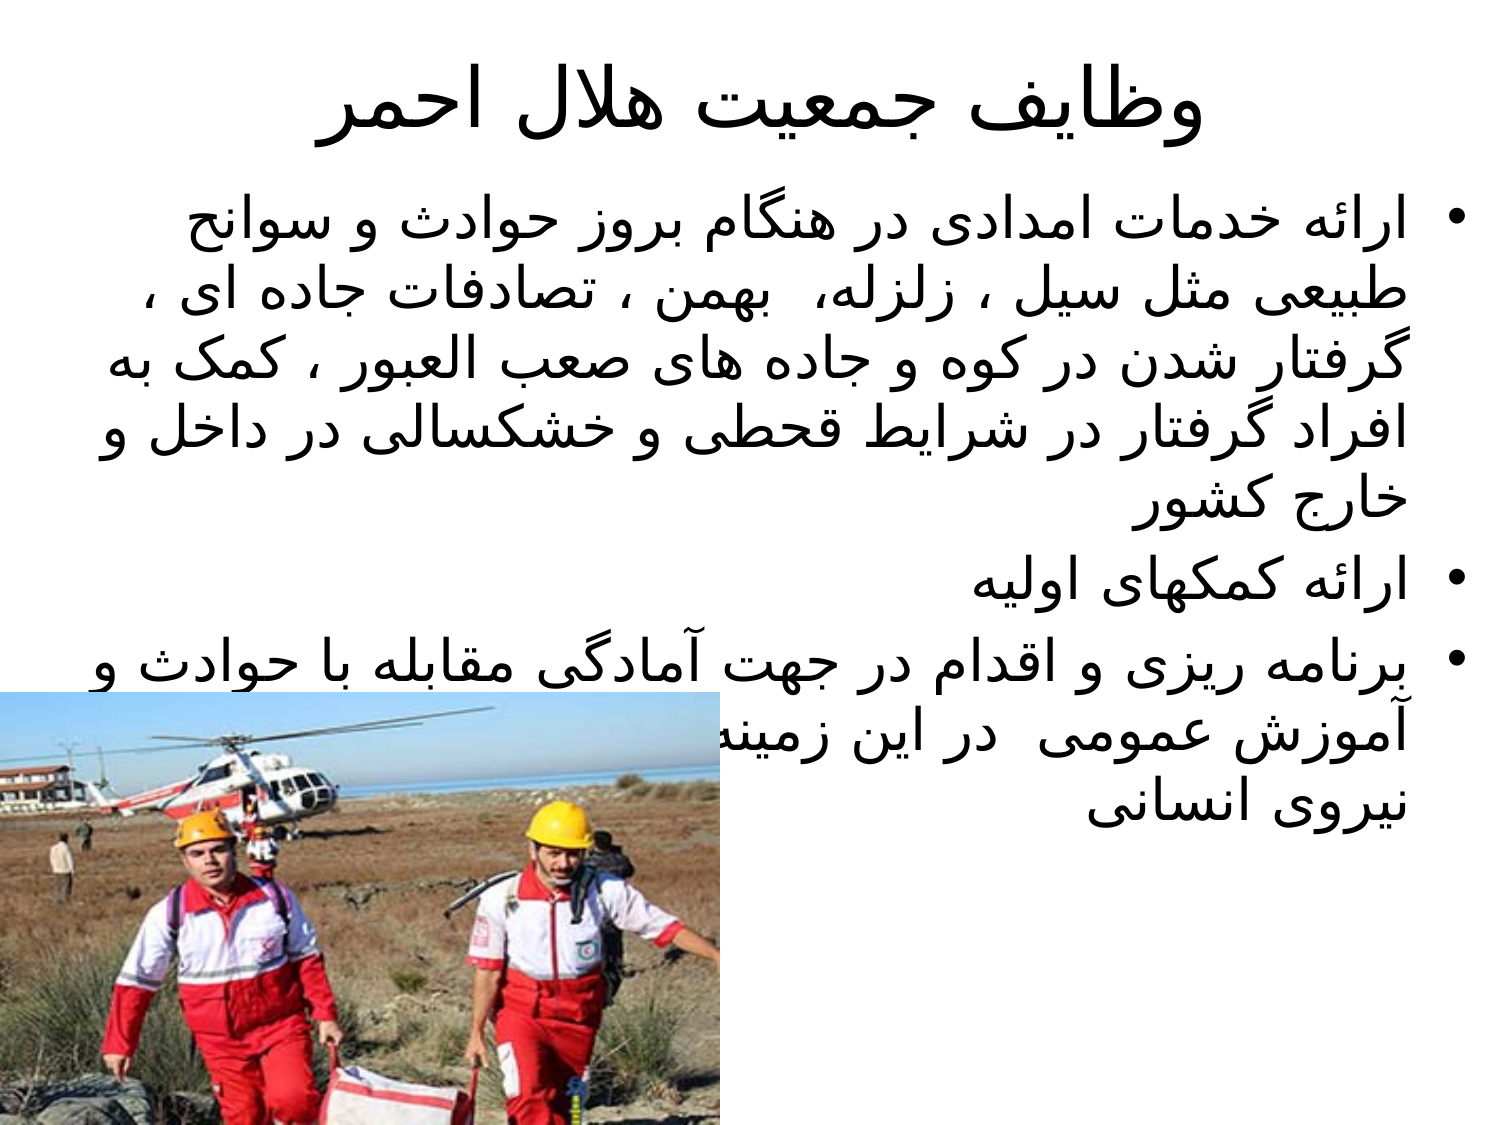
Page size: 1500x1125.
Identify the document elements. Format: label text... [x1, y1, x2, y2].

picture [0, 692, 720, 1125]
title وظایف جمعیت هلال احمر [88, 0, 1439, 172]
list ارائه خدمات امدادی در هنگام بروز حوادث و سوانح طبیعی مثل سیل ، زلزله، بهمن ، تصادفات جاده ای ، گرفتار شدن در کوه و جاده های صعب العبور ، کمک به افراد گرفتار در شرایط قحطی و خشکسالی در داخل و خارج کشور ارائه کمکهای اولیه برنامه ریزی و اقدام در جهت آمادگی مقابله با حوادث و آموزش عمومی در این زمینه و تربیت کادر امدادی و نیروی انسانی [0, 172, 1483, 981]
